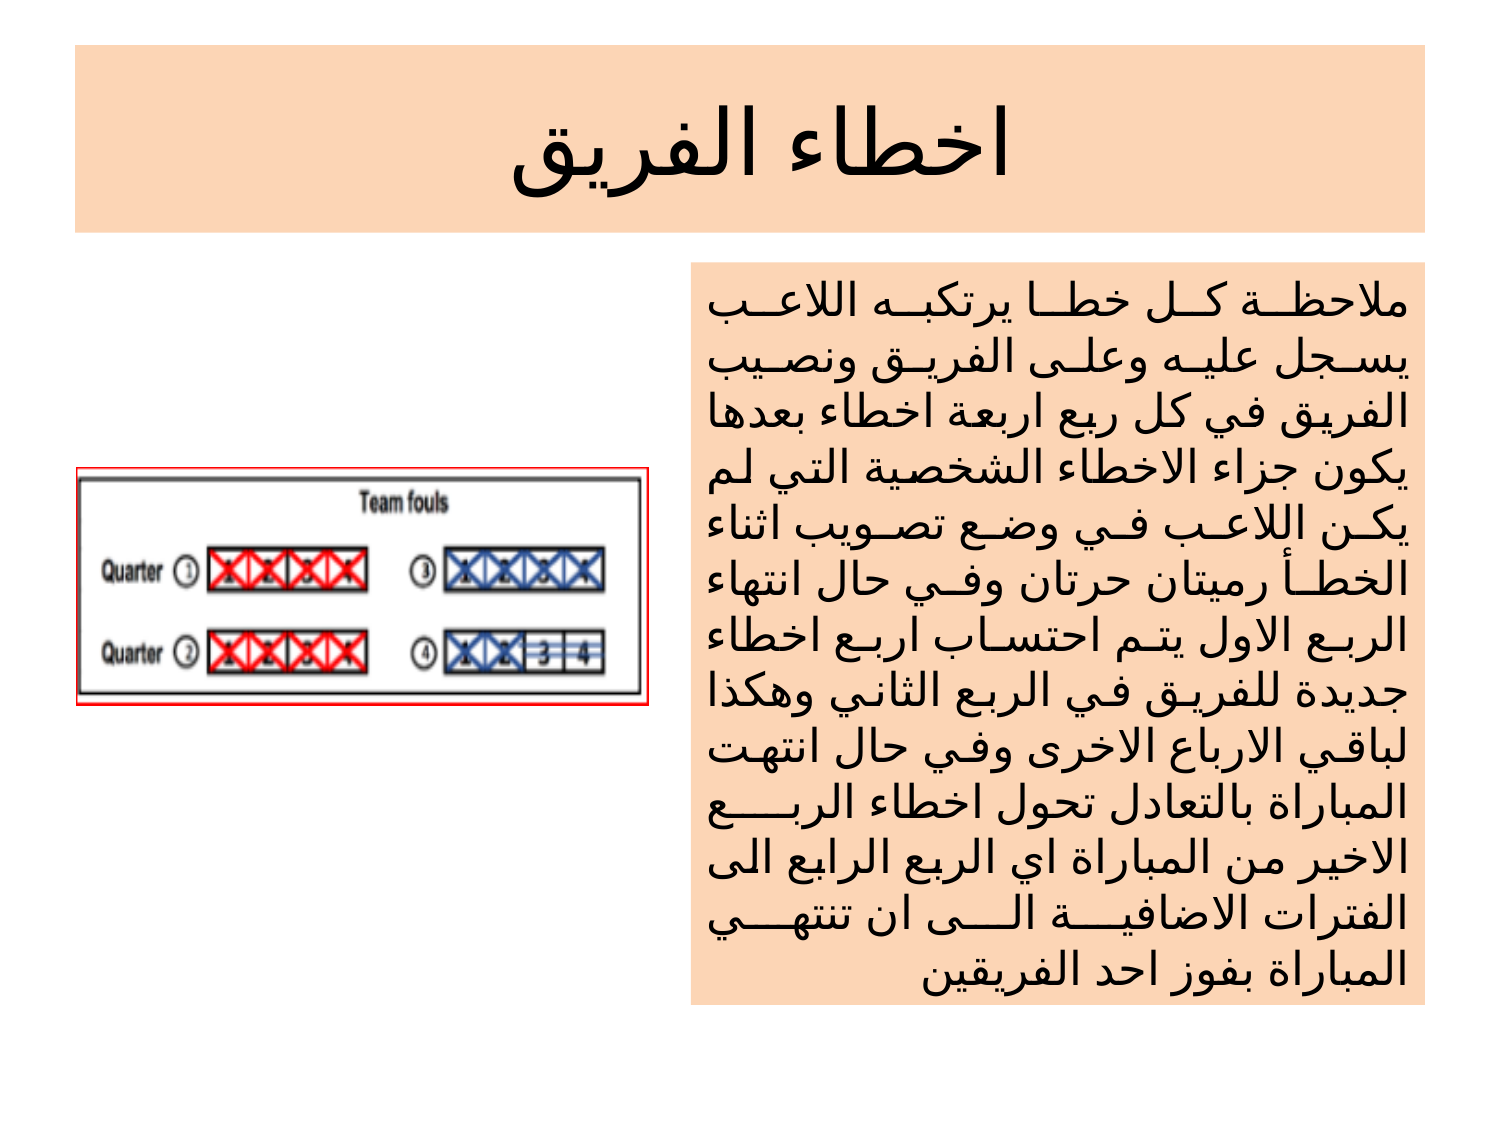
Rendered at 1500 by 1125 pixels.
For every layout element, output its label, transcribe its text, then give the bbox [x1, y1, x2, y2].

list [76, 467, 649, 706]
list ملاحظة كل خطا يرتكبه اللاعب يسجل عليه وعلى الفريق ونصيب الفريق في كل ربع اربعة اخطاء بعدها يكون جزاء الاخطاء الشخصية التي لم يكن اللاعب في وضع تصويب اثناء الخطأ رميتان حرتان وفي حال انتهاء الربع الاول يتم احتساب اربع اخطاء جديدة للفريق في الربع الثاني وهكذا لباقي الارباع الاخرى وفي حال انتهت المباراة بالتعادل تحول اخطاء الربع الاخير من المباراة اي الربع الرابع الى الفترات الاضافية الى ان تنتهي المباراة بفوز احد الفريقين [690, 262, 1425, 1005]
title اخطاء الفريق [75, 45, 1425, 233]
